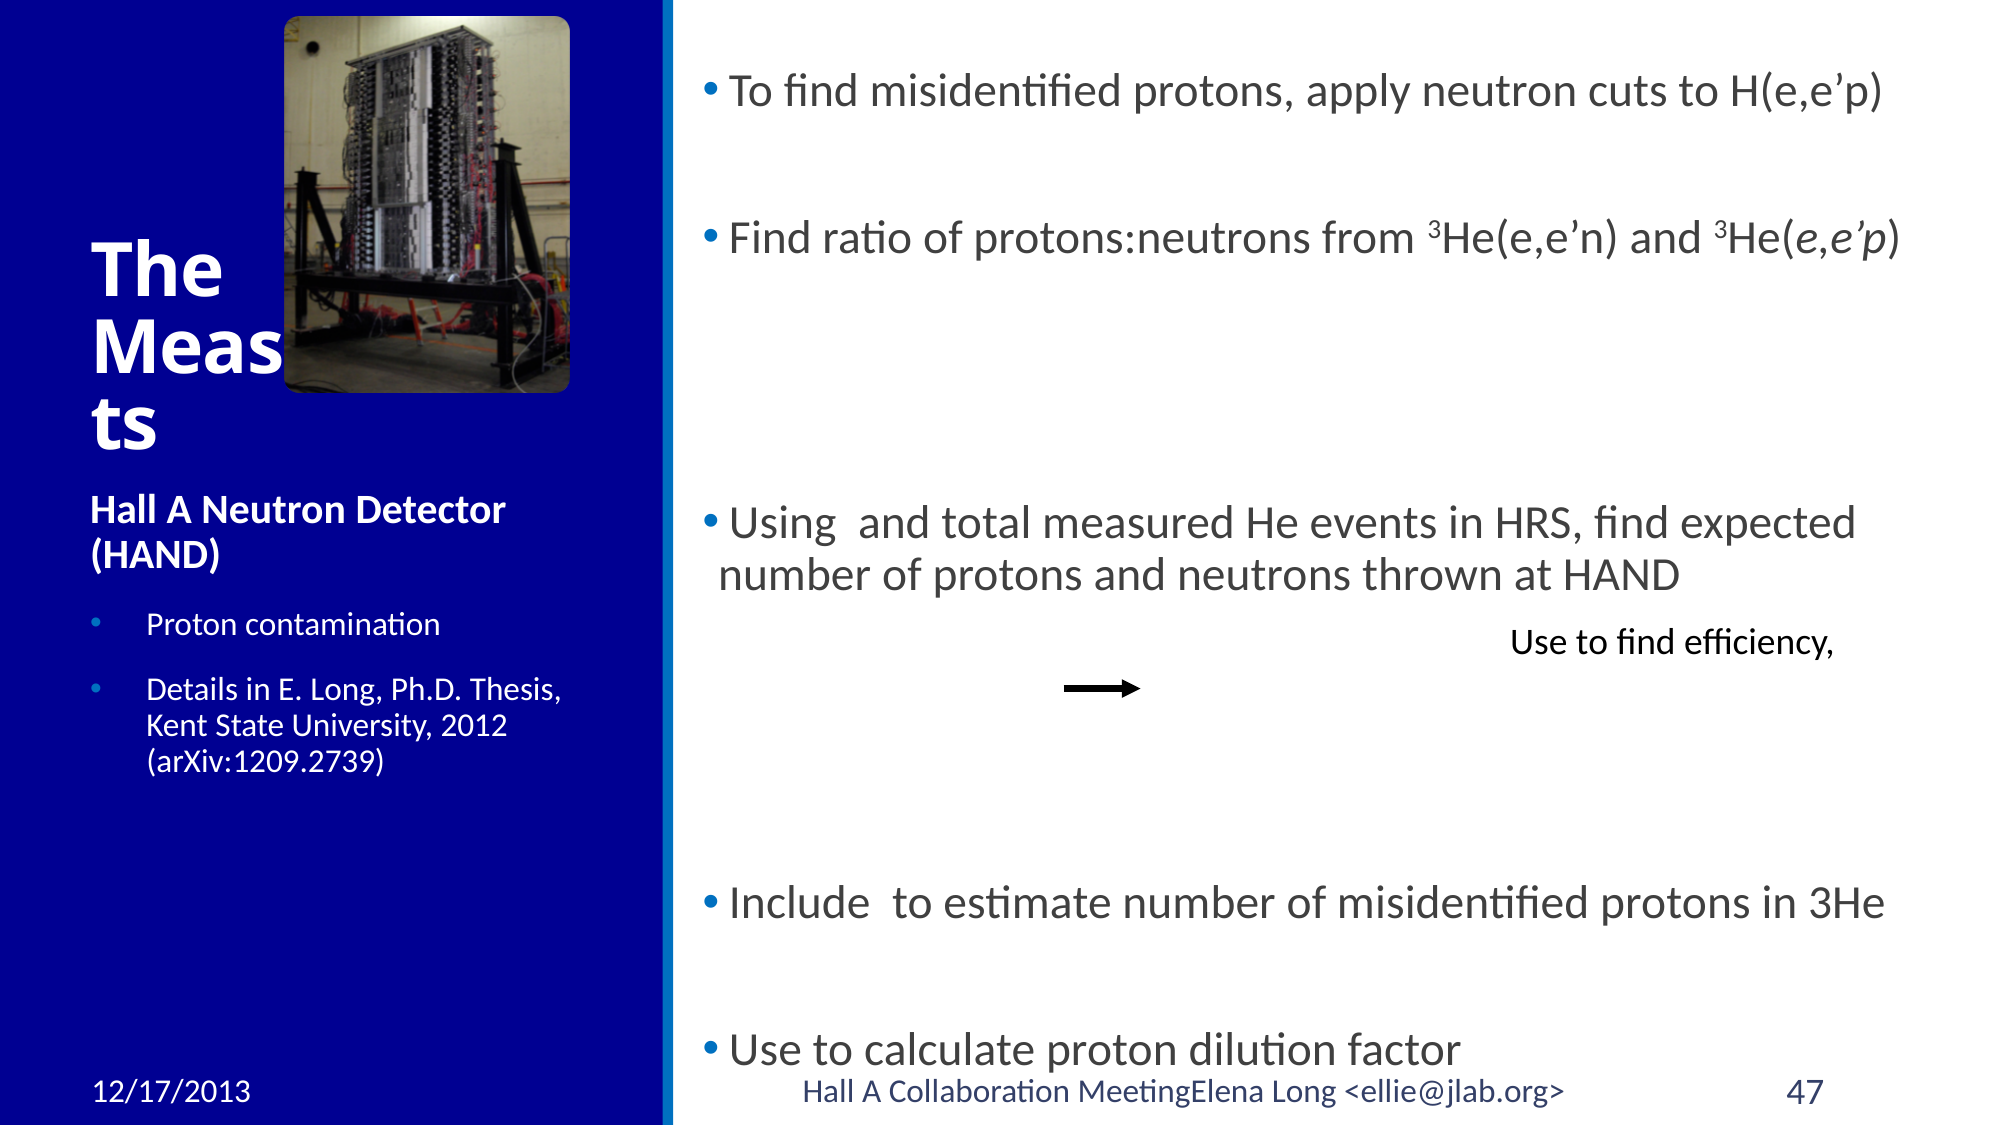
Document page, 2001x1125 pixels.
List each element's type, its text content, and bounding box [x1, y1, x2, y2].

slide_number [76, 1059, 506, 1120]
picture [283, 15, 571, 394]
list Hall A Neutron Detector (HAND) Proton contamination Details in E. Long, Ph.D. Thesis, Kent State University, 2012 (arXiv:1209.2739) [75, 479, 600, 1035]
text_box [1063, 608, 2000, 770]
slide_number 47 [1685, 1059, 1840, 1120]
title The Measurements [75, 97, 600, 473]
footer Hall A Collaboration Meeting Elena Long <ellie@jlab.org> [787, 1059, 1654, 1120]
